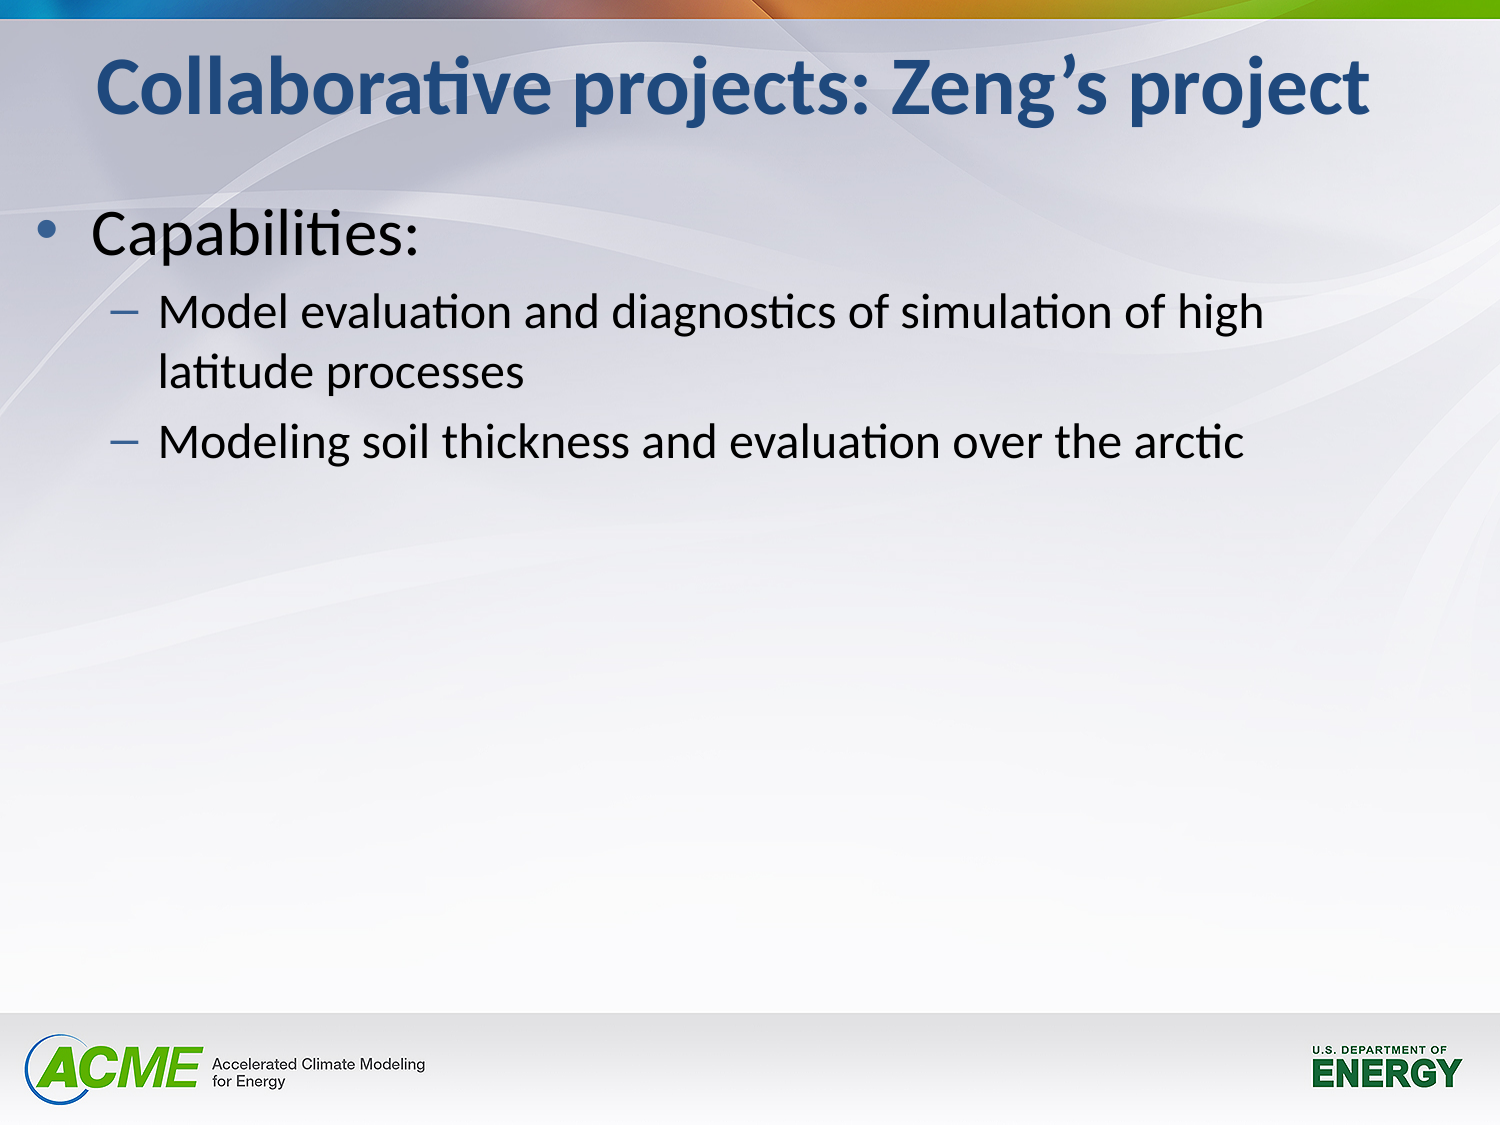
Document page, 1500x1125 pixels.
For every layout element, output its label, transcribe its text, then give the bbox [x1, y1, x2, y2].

picture [0, 0, 1500, 1125]
text_box Collaborative projects: Zeng’s project [81, 24, 1444, 139]
text_box Capabilities: Model evaluation and diagnostics of simulation of high latitude processes Modeling soil thickness and evaluation over the arctic [20, 181, 1444, 1013]
